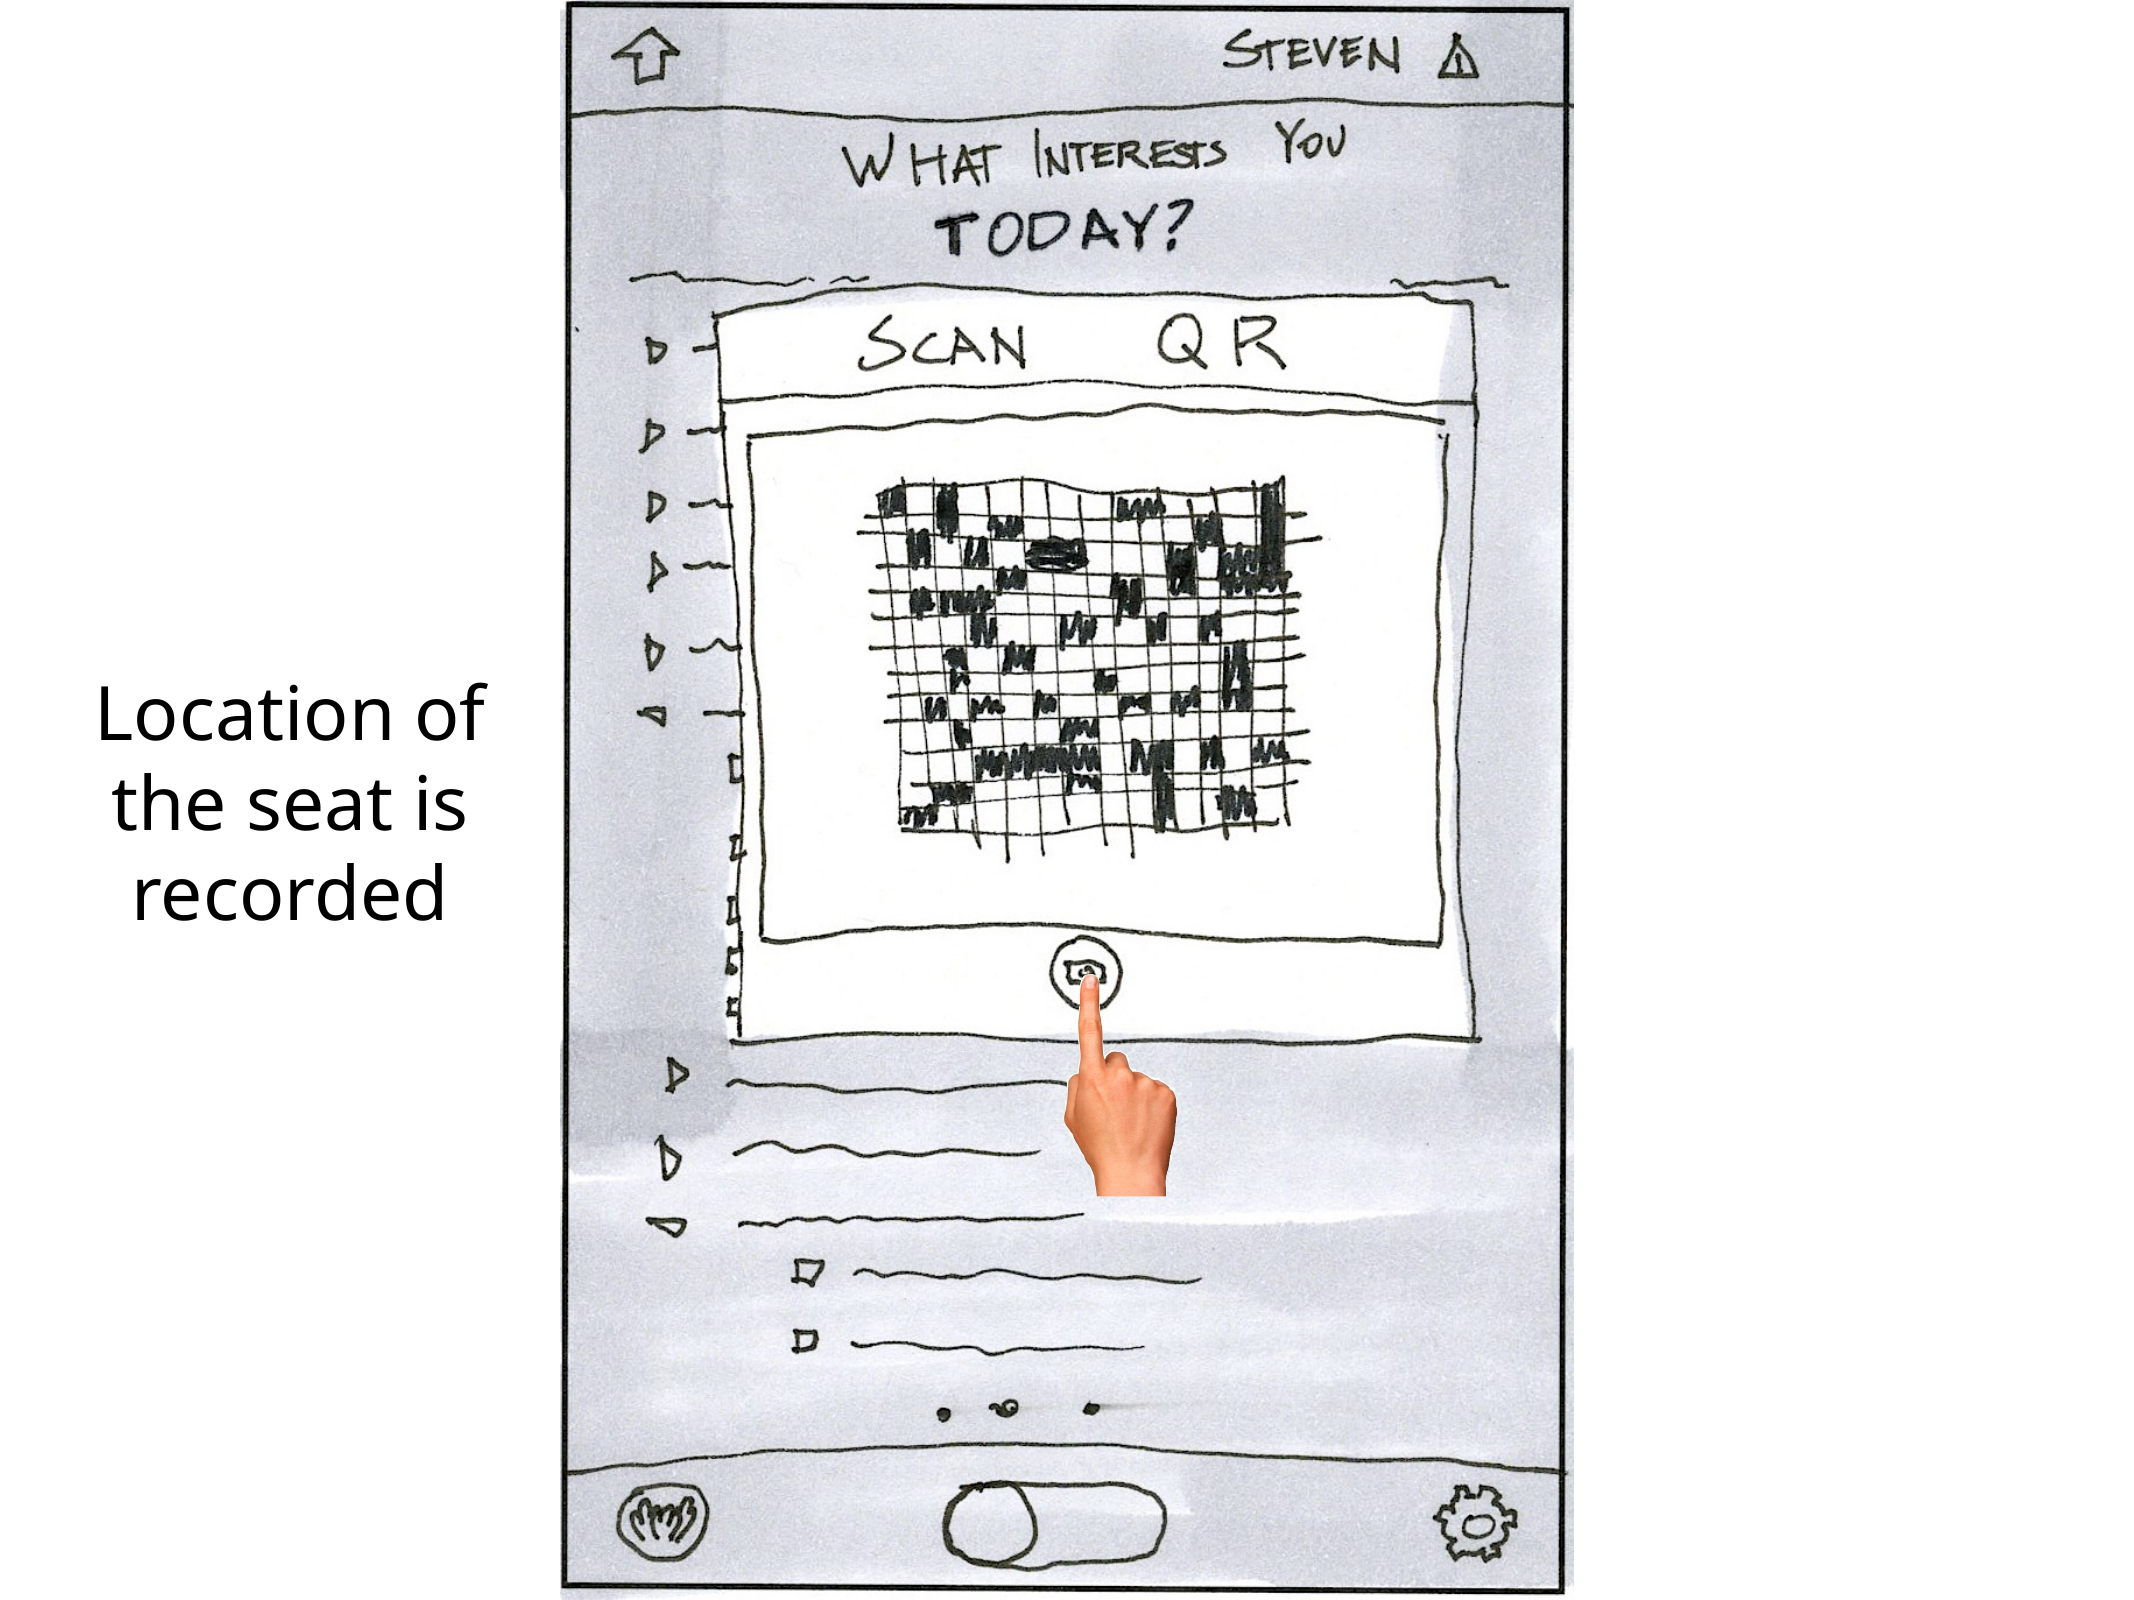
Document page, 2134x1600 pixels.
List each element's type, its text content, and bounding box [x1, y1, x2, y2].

picture [559, 0, 1574, 1600]
text_box Location of the seat is recorded [70, 656, 511, 944]
